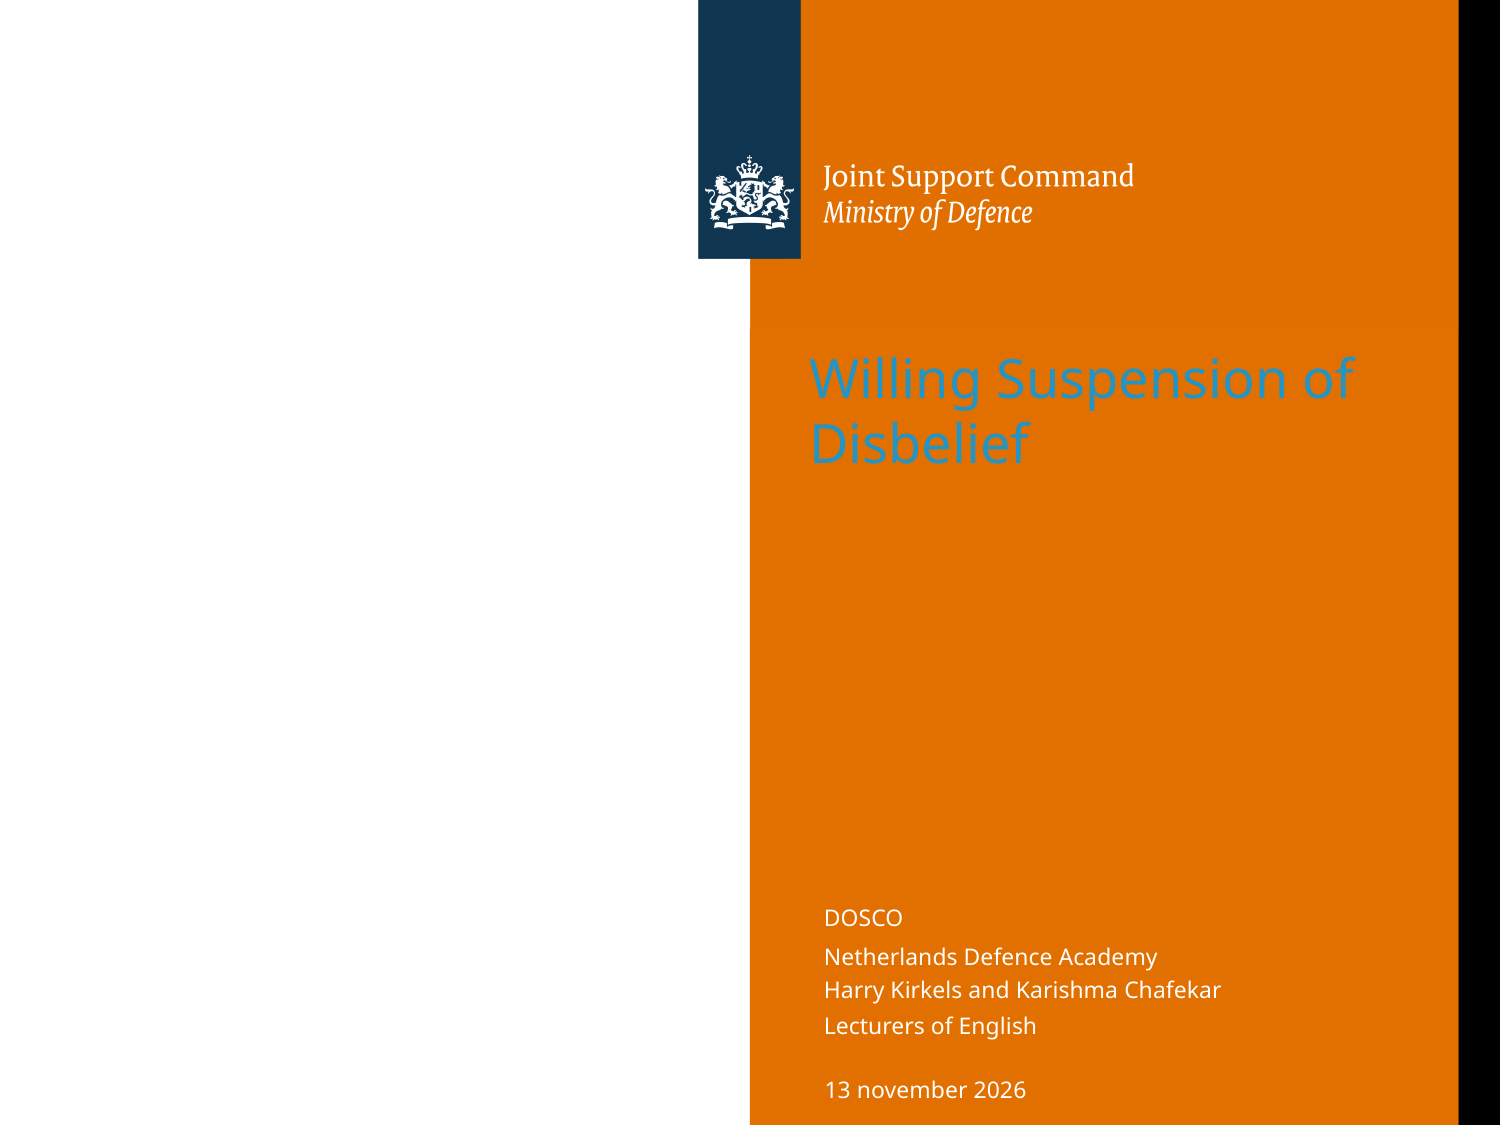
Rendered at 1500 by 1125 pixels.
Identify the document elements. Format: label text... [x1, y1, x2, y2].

slide_number 17 oktober 2018 [809, 1061, 1083, 1122]
picture [0, 0, 1458, 329]
title Willing Suspension of Disbelief [809, 343, 1400, 425]
